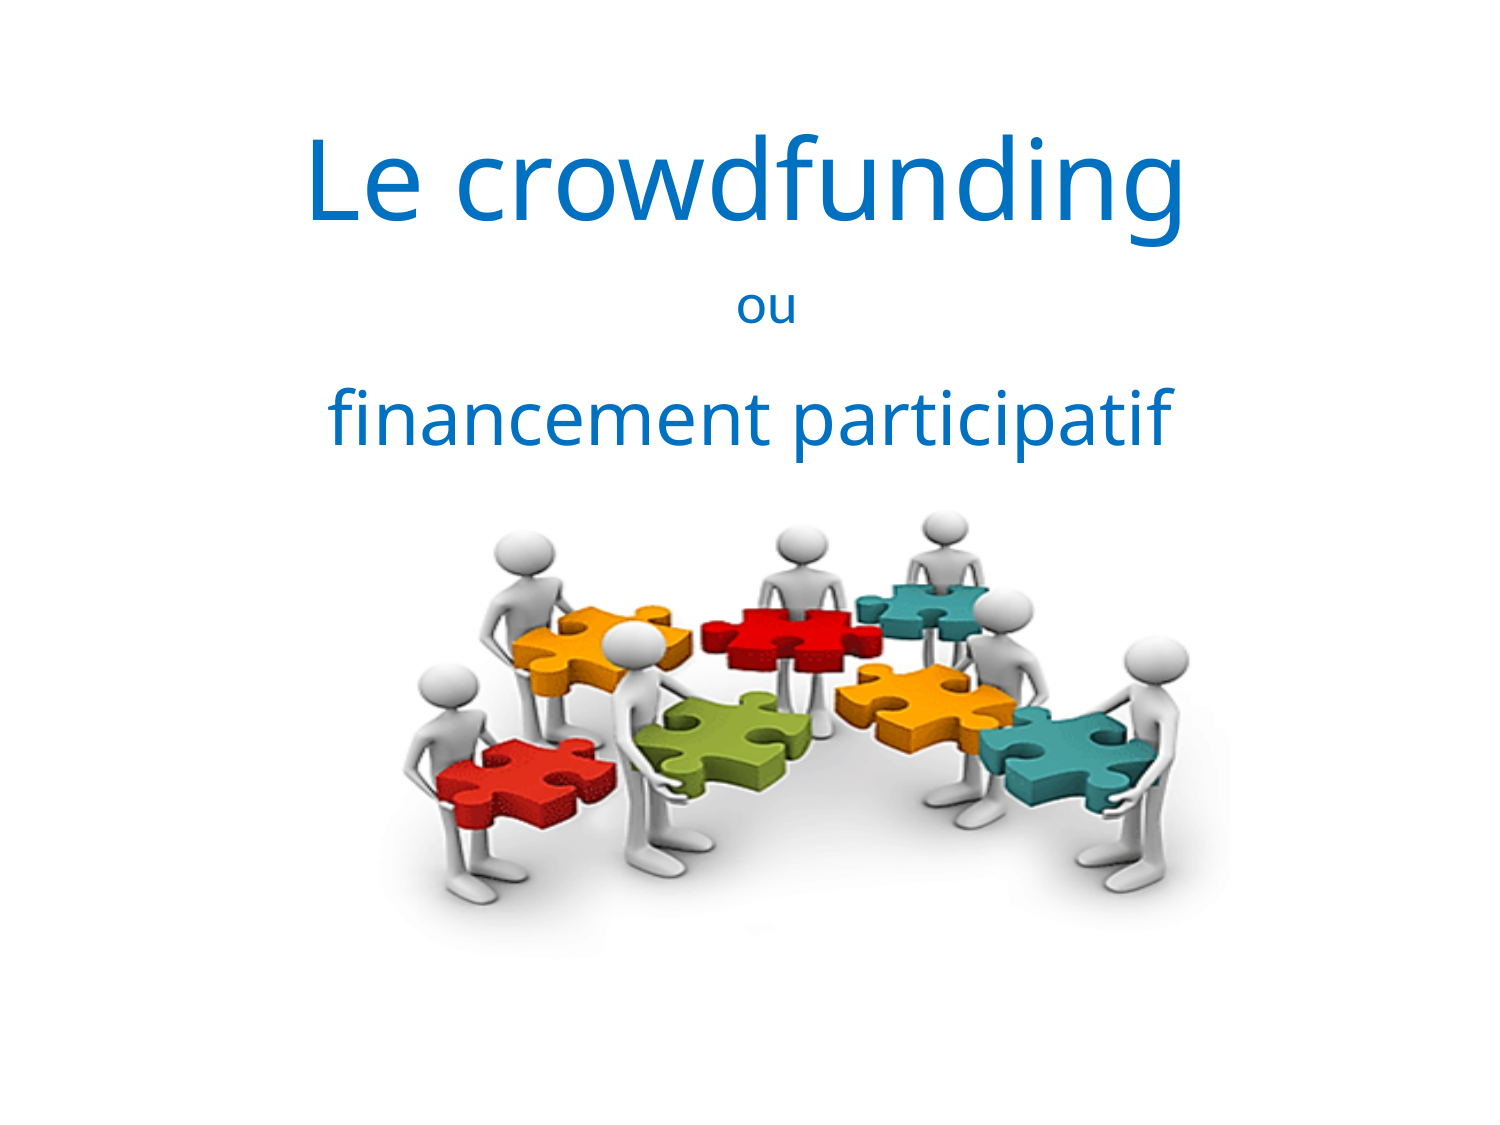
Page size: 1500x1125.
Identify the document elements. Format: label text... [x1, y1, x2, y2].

picture [374, 491, 1231, 985]
text_box financement participatif [140, 363, 1360, 468]
text_box ou [562, 257, 973, 343]
title Le crowdfunding [105, 93, 1388, 258]
